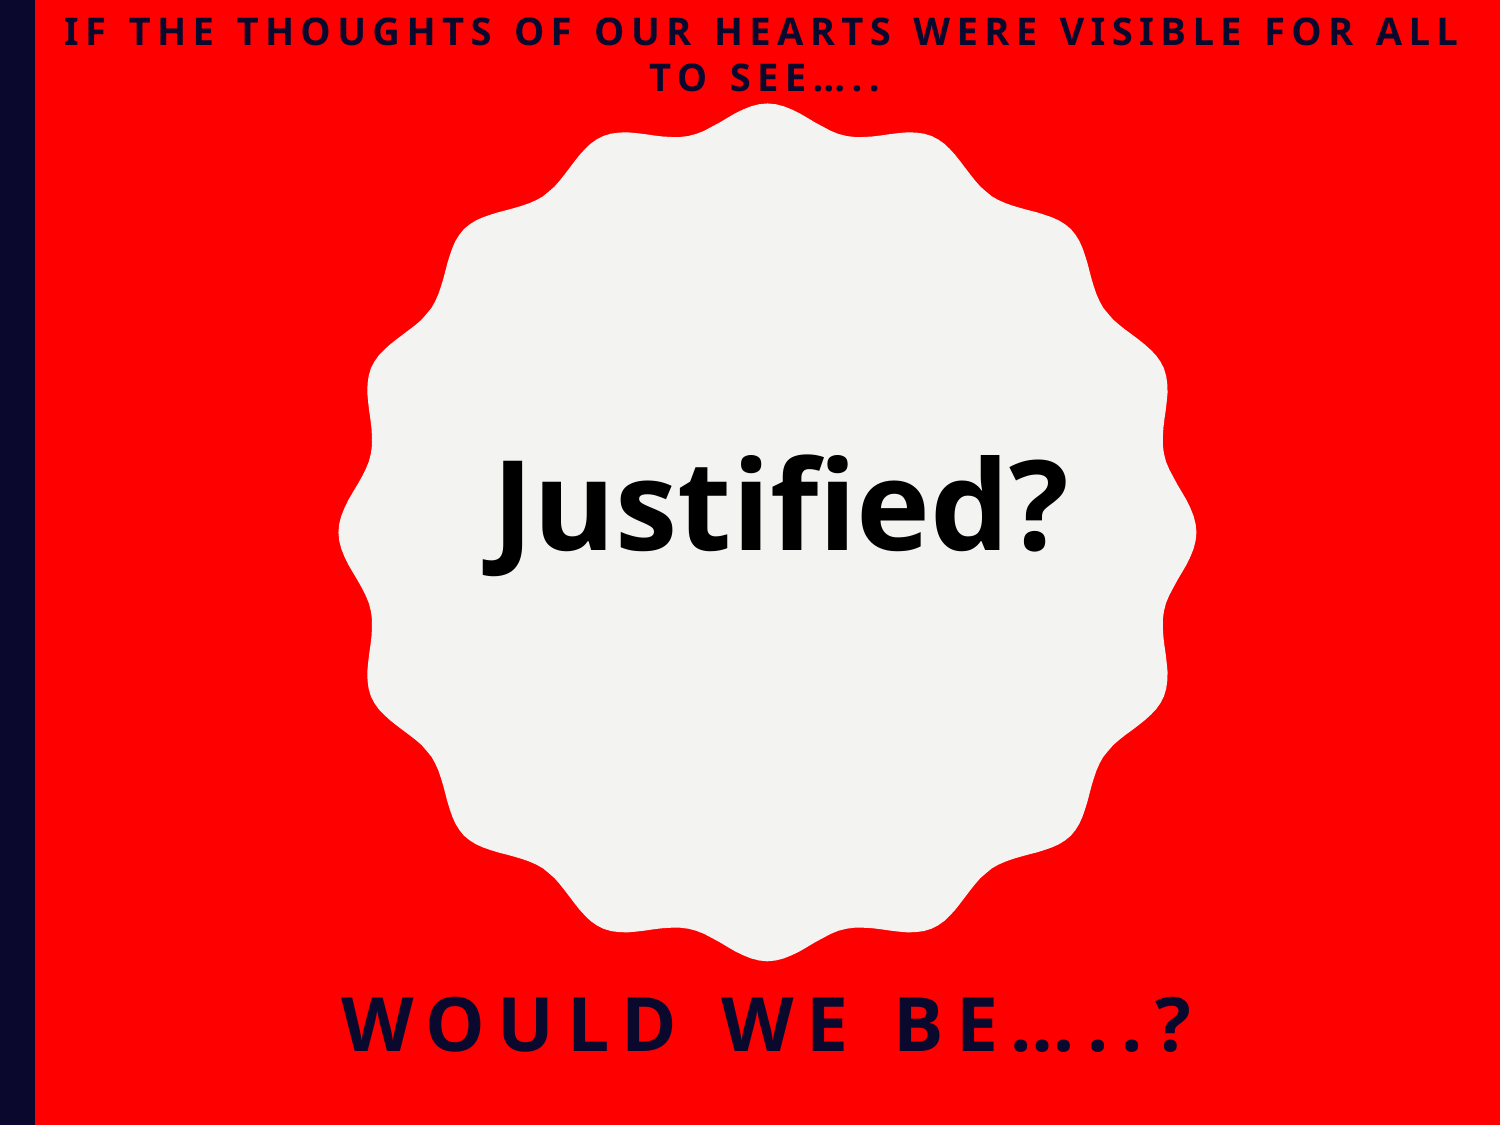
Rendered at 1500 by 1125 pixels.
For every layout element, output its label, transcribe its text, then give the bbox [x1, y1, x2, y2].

title Would we Be…..? [56, 972, 1478, 1082]
text_box Justified? [464, 418, 1098, 584]
subtitle If the Thoughts of our hearts were visible for all to see….. [29, 0, 1500, 109]
